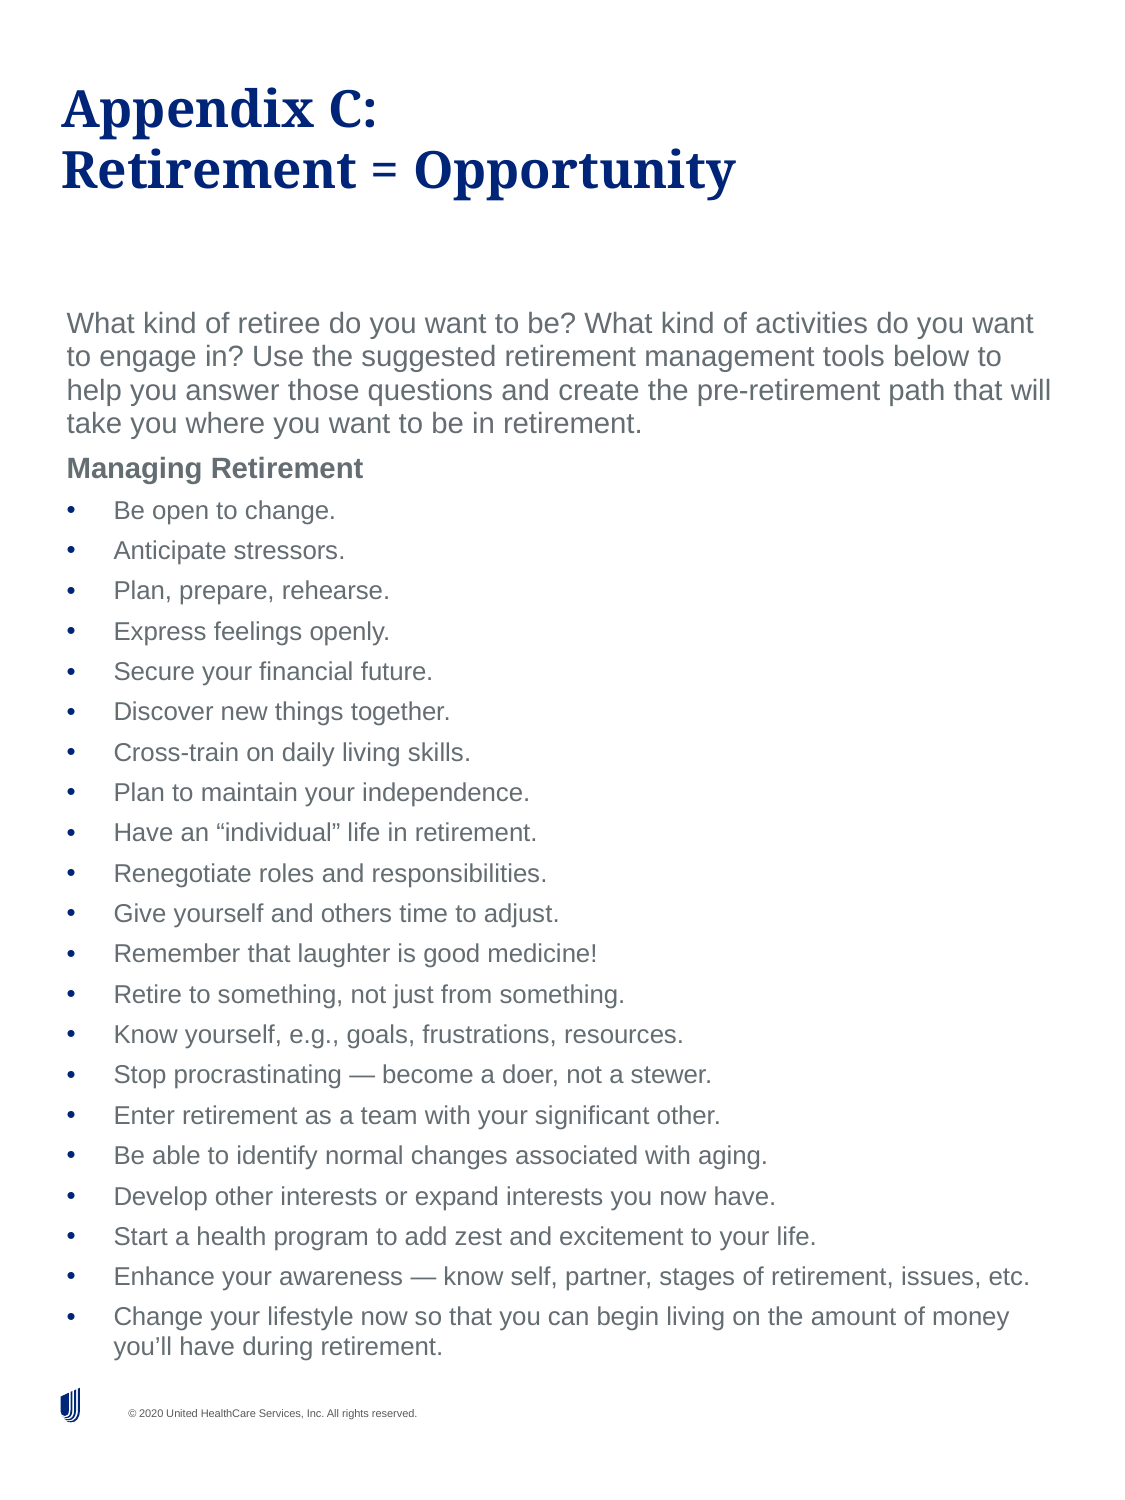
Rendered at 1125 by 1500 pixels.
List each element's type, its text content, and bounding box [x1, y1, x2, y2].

text_box What kind of retiree do you want to be? What kind of activities do you want to engage in? Use the suggested retirement management tools below to help you answer those questions and create the pre-retirement path that will take you where you want to be in retirement. Managing Retirement Be open to change. Anticipate stressors. Plan, prepare, rehearse. Express feelings openly. Secure your financial future. Discover new things together. Cross-train on daily living skills. Plan to maintain your independence. Have an “individual” life in retirement. Renegotiate roles and responsibilities. Give yourself and others time to adjust. Remember that laughter is good medicine! Retire to something, not just from something. Know yourself, e.g., goals, frustrations, resources. Stop procrastinating — become a doer, not a stewer. Enter retirement as a team with your significant other. Be able to identify normal changes associated with aging. Develop other interests or expand interests you now have. Start a health program to add zest and excitement to your life. Enhance your awareness — know self, partner, stages of retirement, issues, etc. Change your lifestyle now so that you can begin living on the amount of money you’ll have during retirement. [66, 306, 1059, 1362]
title Appendix C: Retirement = Opportunity [46, 68, 1065, 203]
